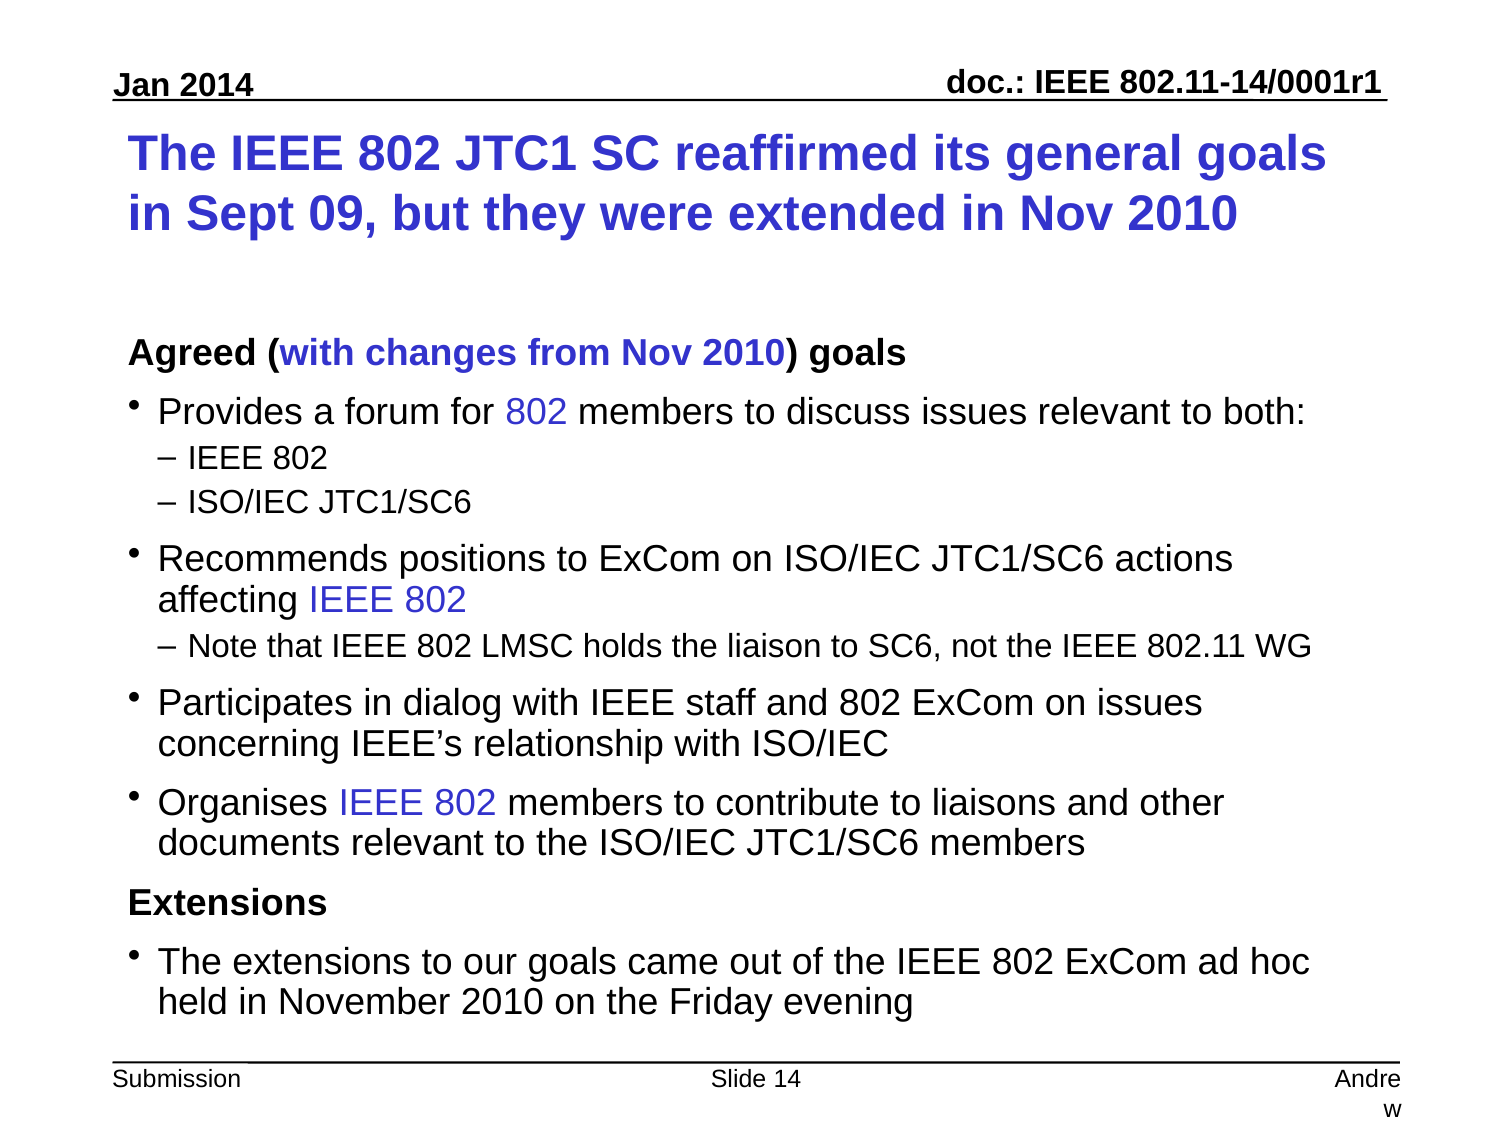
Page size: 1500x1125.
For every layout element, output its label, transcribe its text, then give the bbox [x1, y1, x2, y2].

title The IEEE 802 JTC1 SC reaffirmed its general goals in Sept 09, but they were extended in Nov 2010 [112, 112, 1388, 288]
list Agreed (with changes from Nov 2010) goals Provides a forum for 802 members to discuss issues relevant to both: IEEE 802 ISO/IEC JTC1/SC6 Recommends positions to ExCom on ISO/IEC JTC1/SC6 actions affecting IEEE 802 Note that IEEE 802 LMSC holds the liaison to SC6, not the IEEE 802.11 WG Participates in dialog with IEEE staff and 802 ExCom on issues concerning IEEE’s relationship with ISO/IEC Organises IEEE 802 members to contribute to liaisons and other documents relevant to the ISO/IEC JTC1/SC6 members Extensions The extensions to our goals came out of the IEEE 802 ExCom ad hoc held in November 2010 on the Friday evening [112, 324, 1388, 1000]
slide_number Slide 14 [709, 1061, 803, 1093]
footer Andrew Myles, Cisco [1320, 1061, 1402, 1093]
